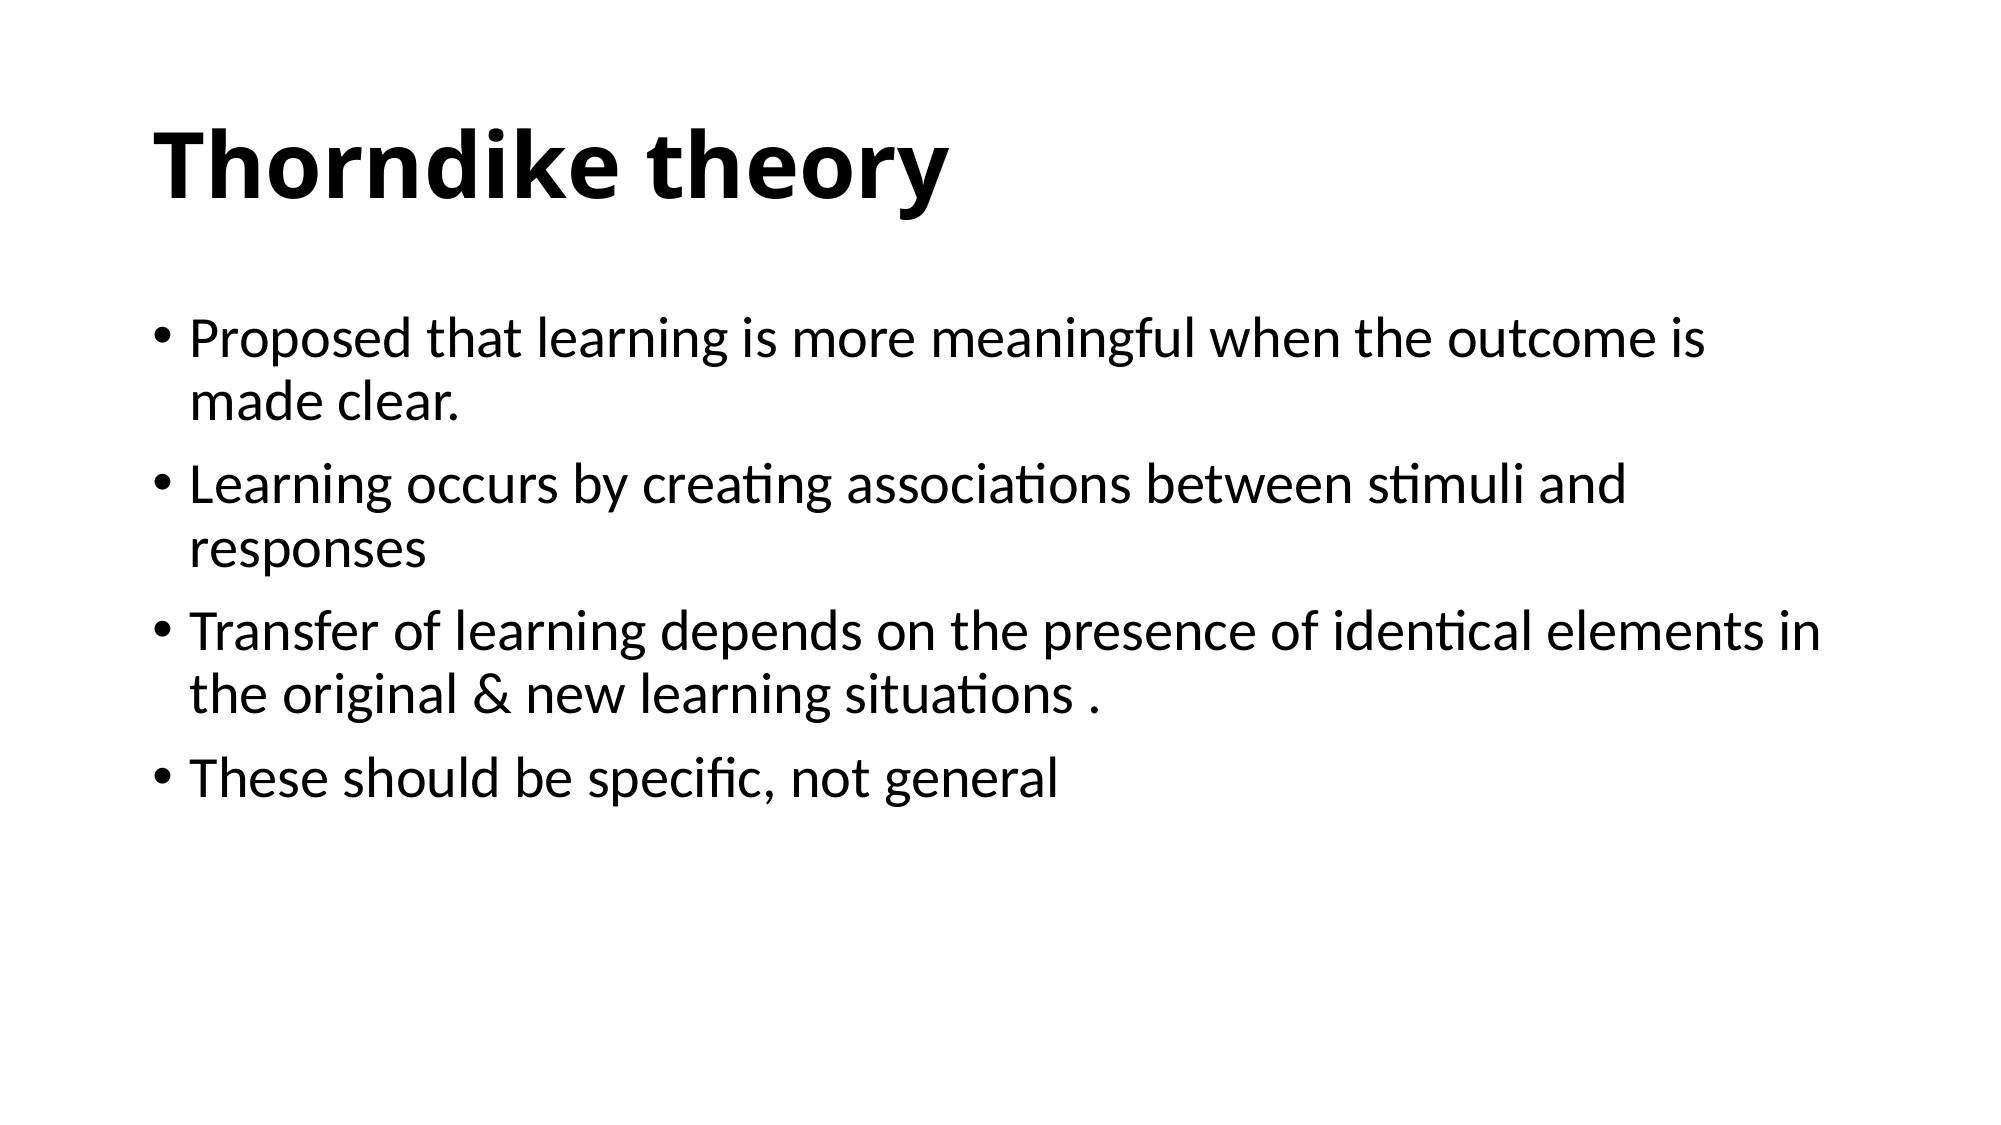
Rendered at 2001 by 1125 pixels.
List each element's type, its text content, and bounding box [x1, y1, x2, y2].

list Proposed that learning is more meaningful when the outcome is made clear. Learning occurs by creating associations between stimuli and responses Transfer of learning depends on the presence of identical elements in the original & new learning situations . These should be specific, not general [137, 299, 1863, 1014]
title Thorndike theory [137, 59, 1863, 278]
